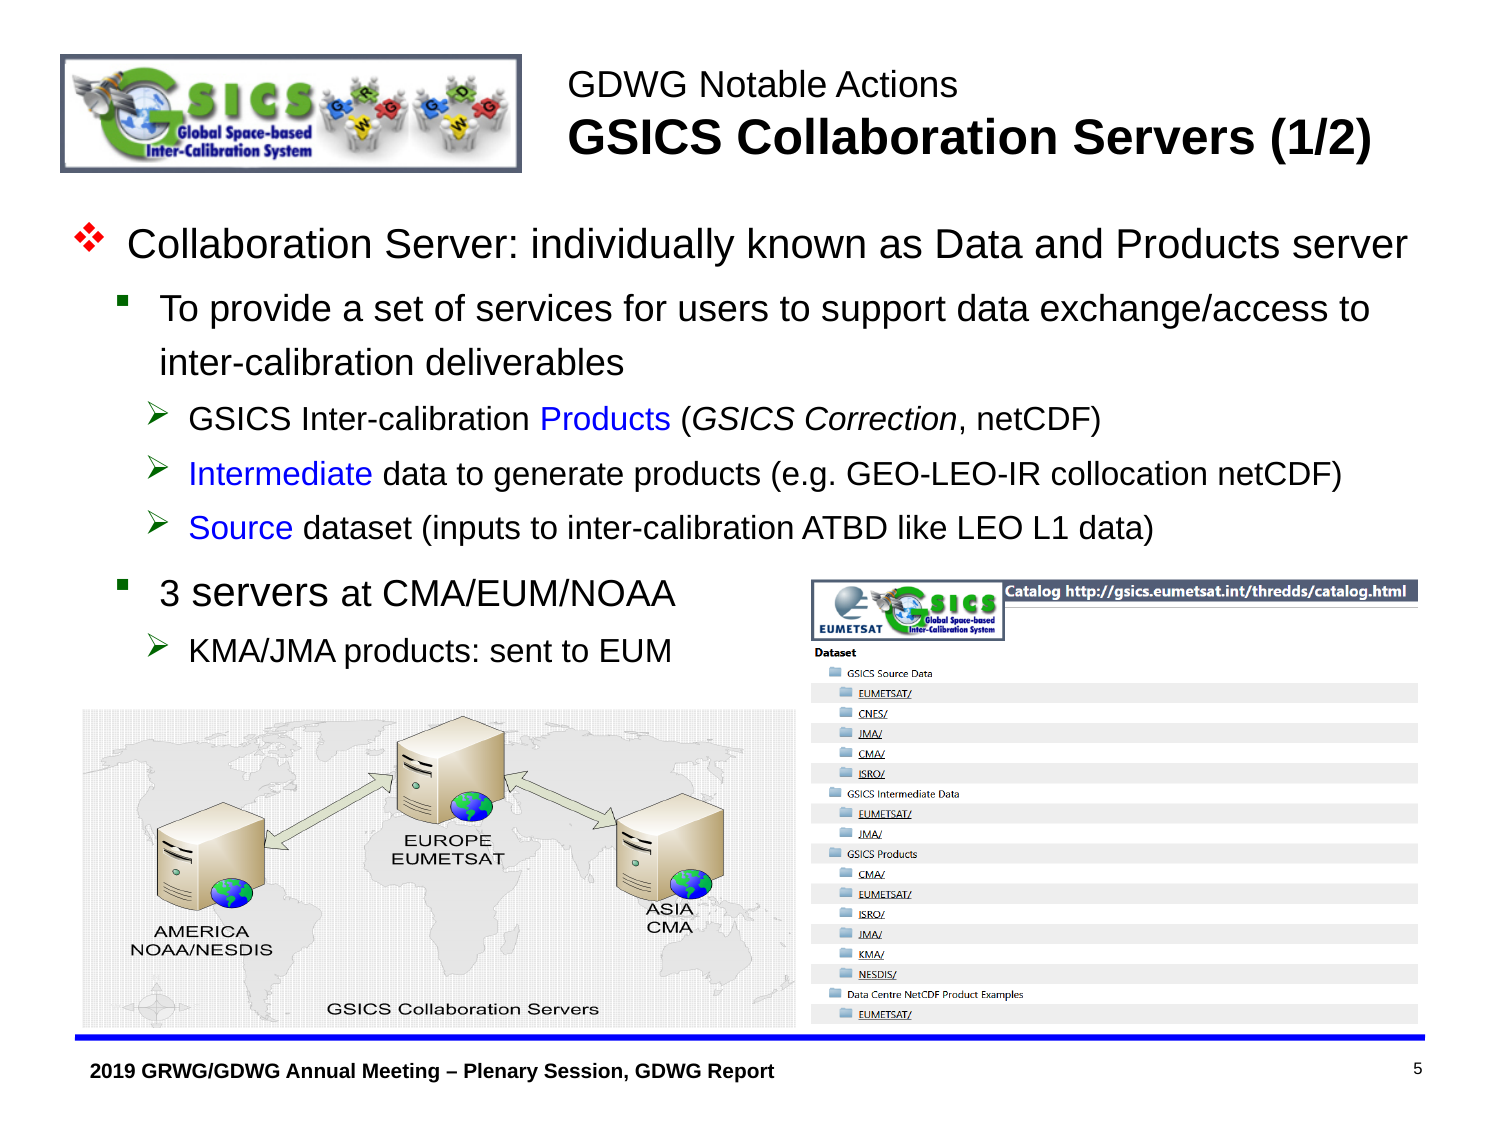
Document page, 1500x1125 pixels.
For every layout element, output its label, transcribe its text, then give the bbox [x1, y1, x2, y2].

text_box Collaboration Server: individually known as Data and Products server To provide a set of services for users to support data exchange/access to inter-calibration deliverables GSICS Inter-calibration Products (GSICS Correction, netCDF) Intermediate data to generate products (e.g. GEO-LEO-IR collocation netCDF) Source dataset (inputs to inter-calibration ATBD like LEO L1 data) 3 servers at CMA/EUM/NOAA KMA/JMA products: sent to EUM [55, 199, 1438, 656]
text_box GDWG Notable Actions GSICS Collaboration Servers (1/2) [552, 52, 1438, 173]
picture [60, 54, 522, 173]
picture [81, 709, 796, 1028]
picture [809, 576, 1418, 1027]
slide_number 5 [1087, 1049, 1438, 1104]
